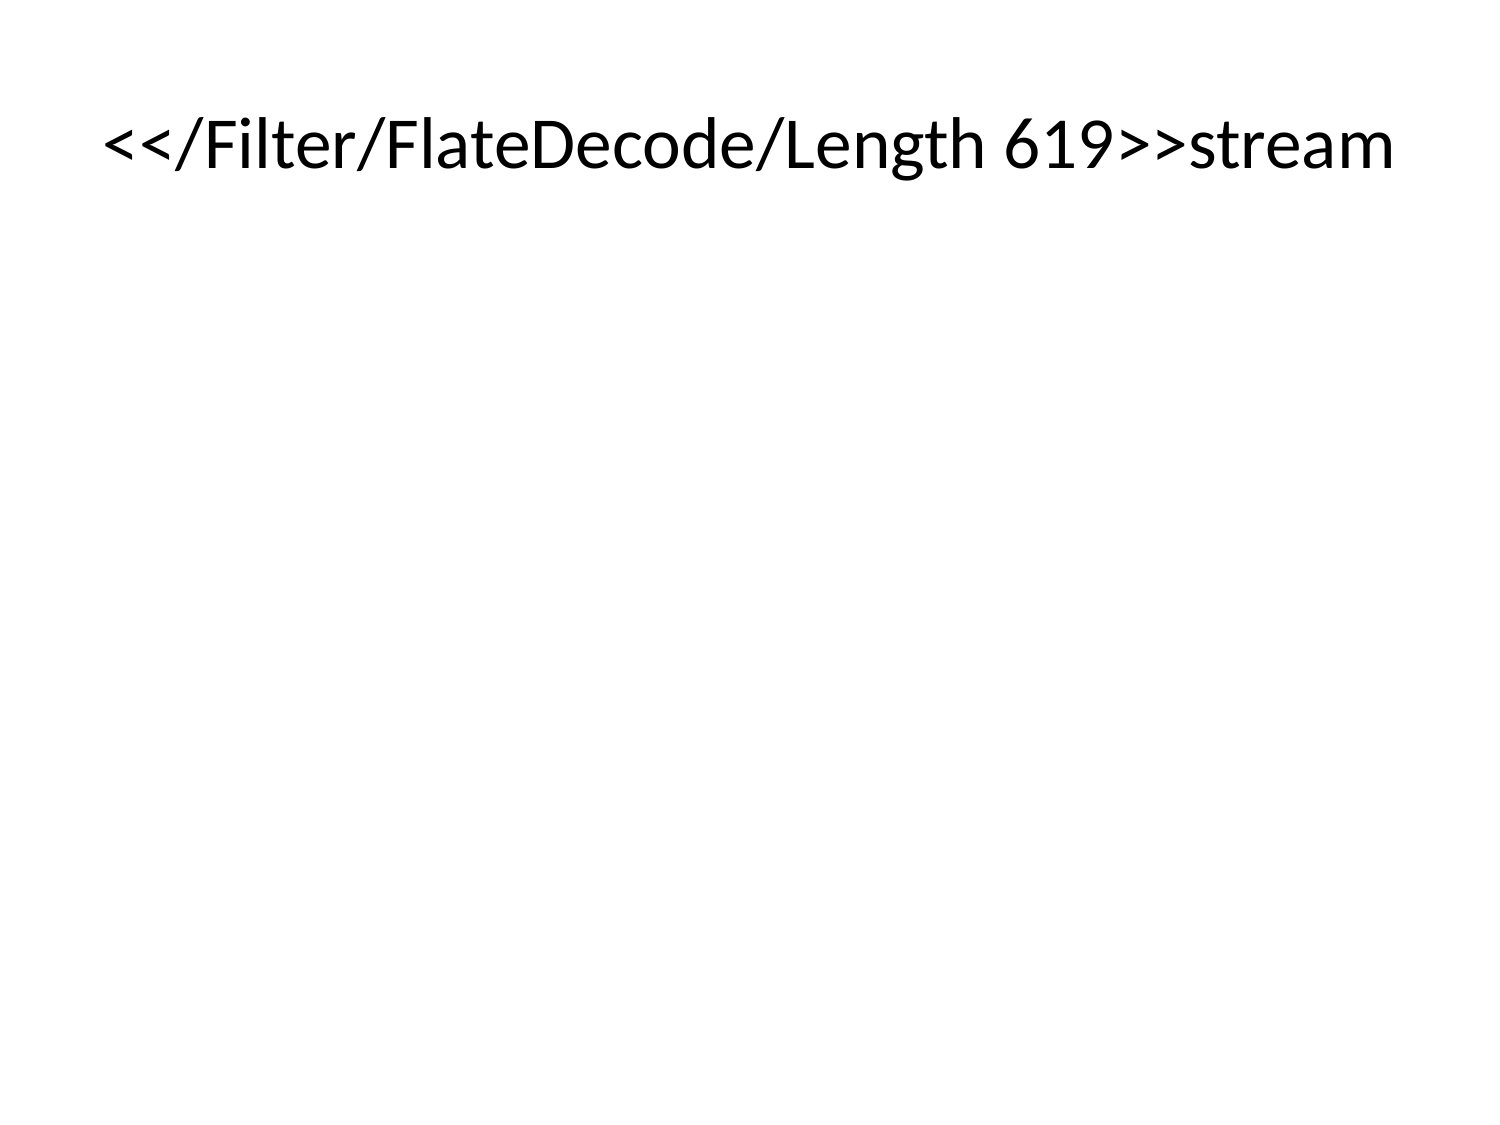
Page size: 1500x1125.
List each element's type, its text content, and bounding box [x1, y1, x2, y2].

title <</Filter/FlateDecode/Length 619>>stream [75, 45, 1425, 233]
